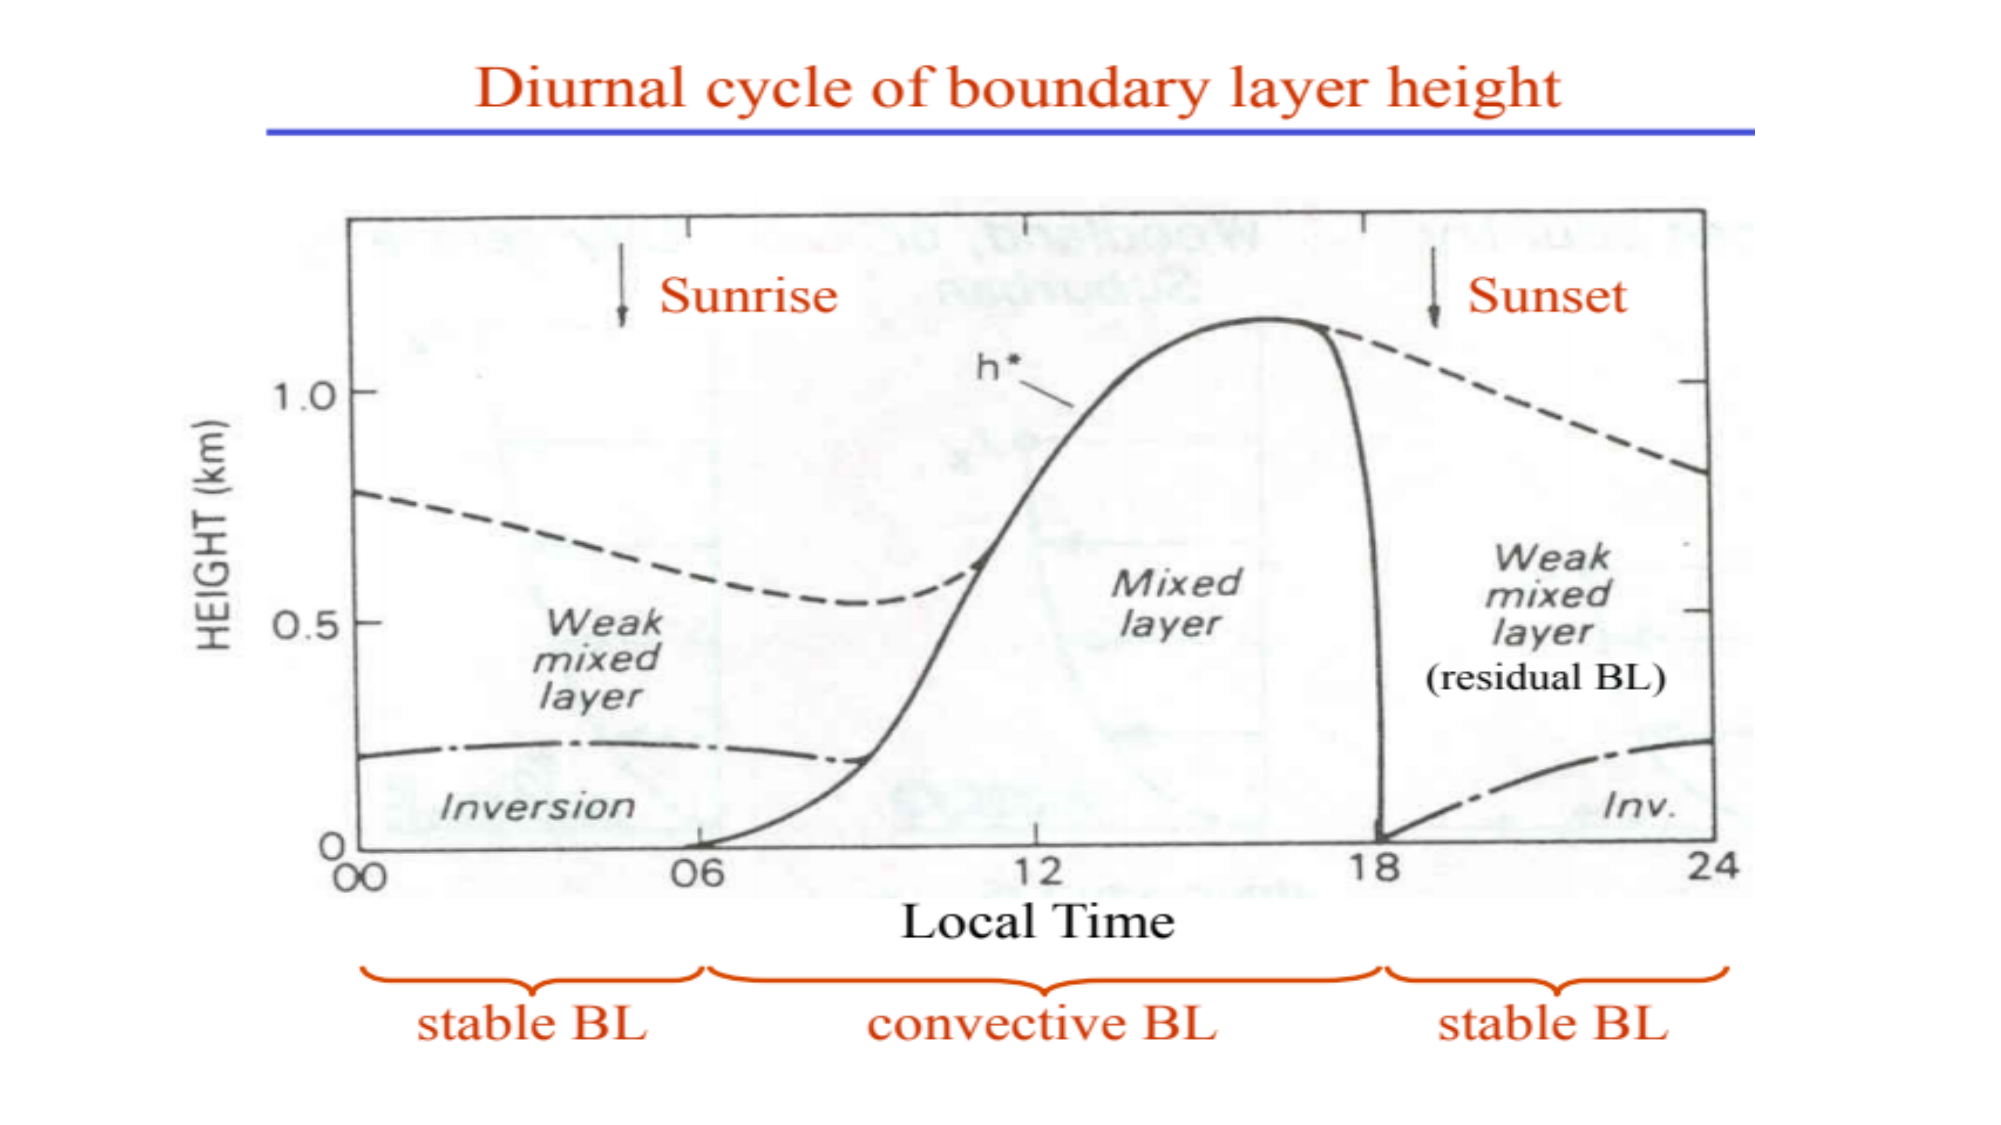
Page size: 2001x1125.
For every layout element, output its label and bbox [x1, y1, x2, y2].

picture [143, 29, 1755, 1078]
